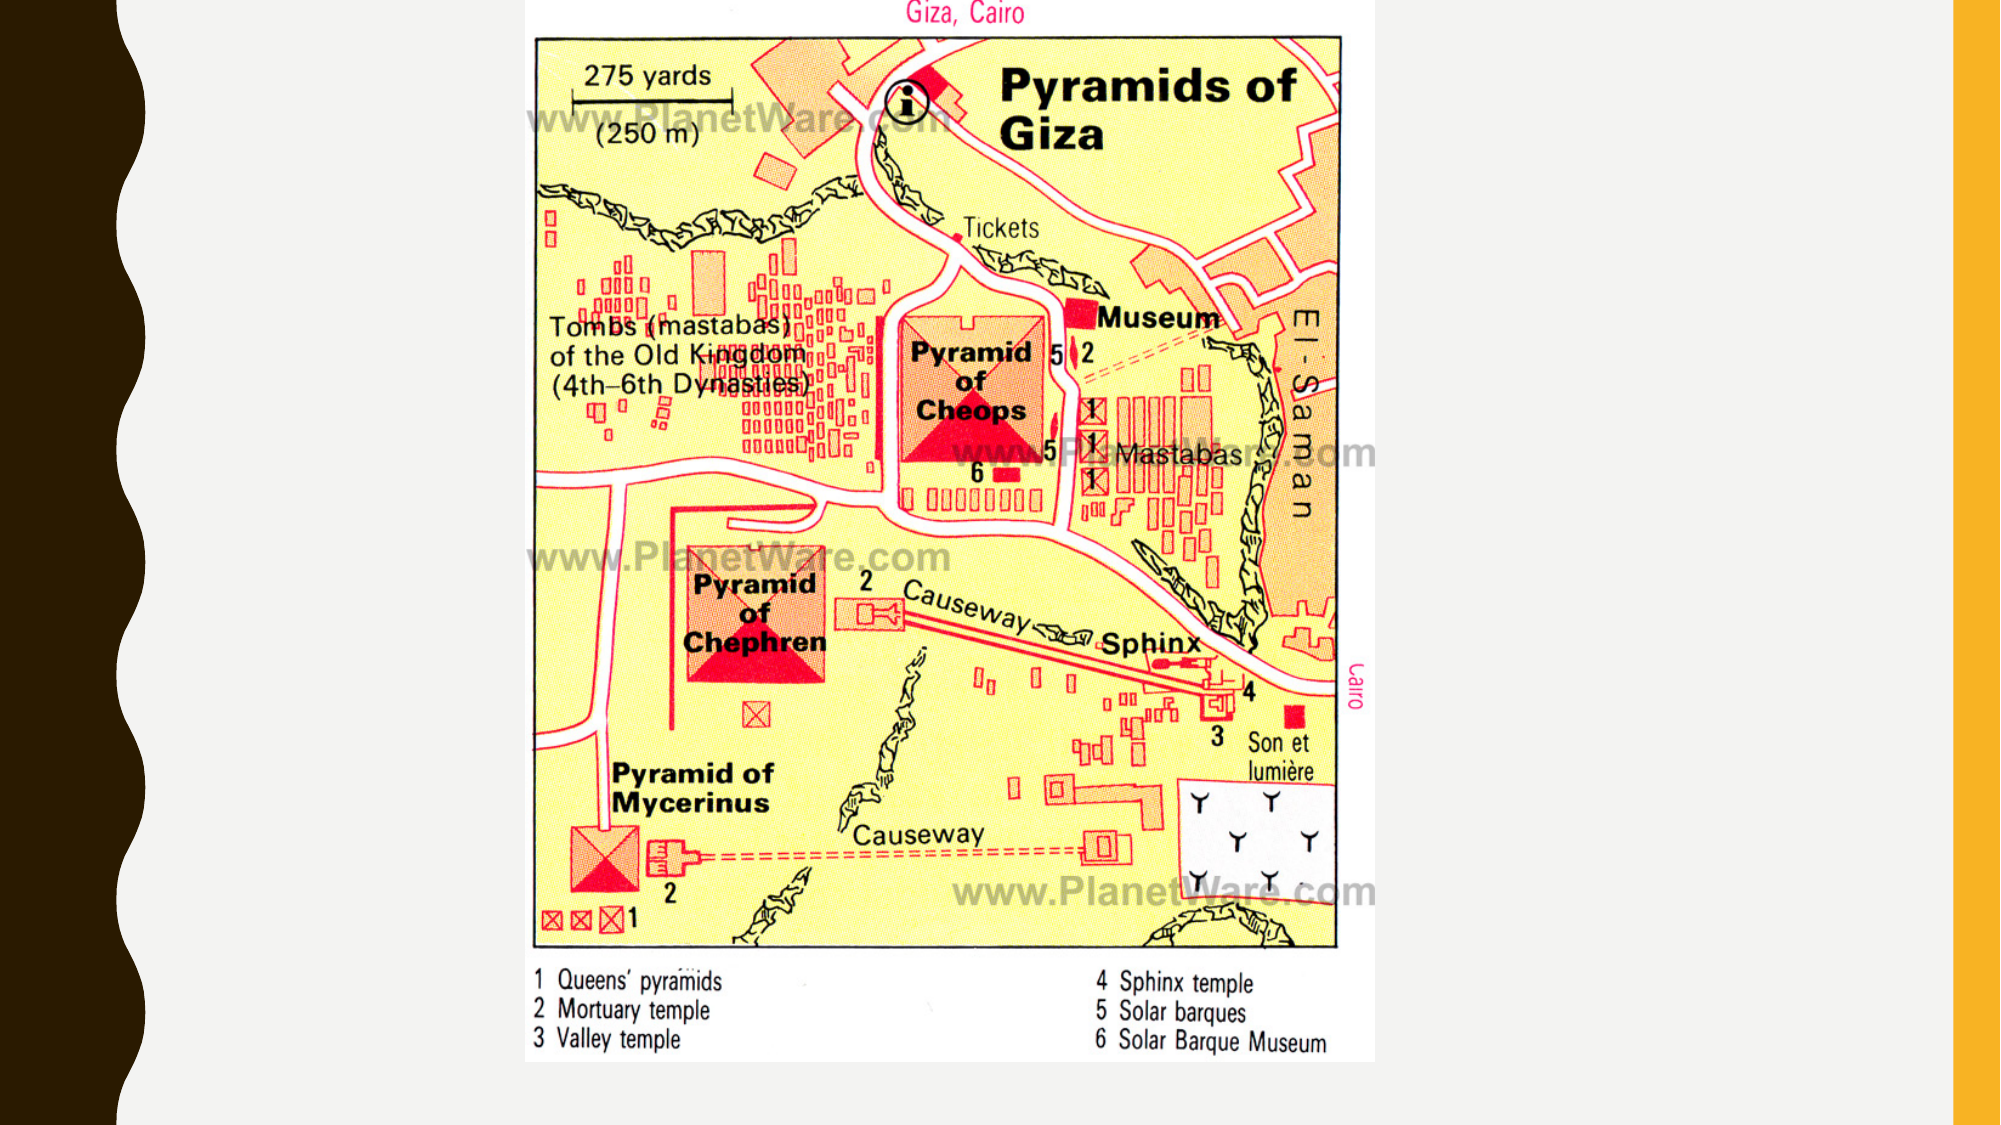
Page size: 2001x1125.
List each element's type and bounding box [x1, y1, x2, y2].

picture [524, 0, 1375, 1062]
